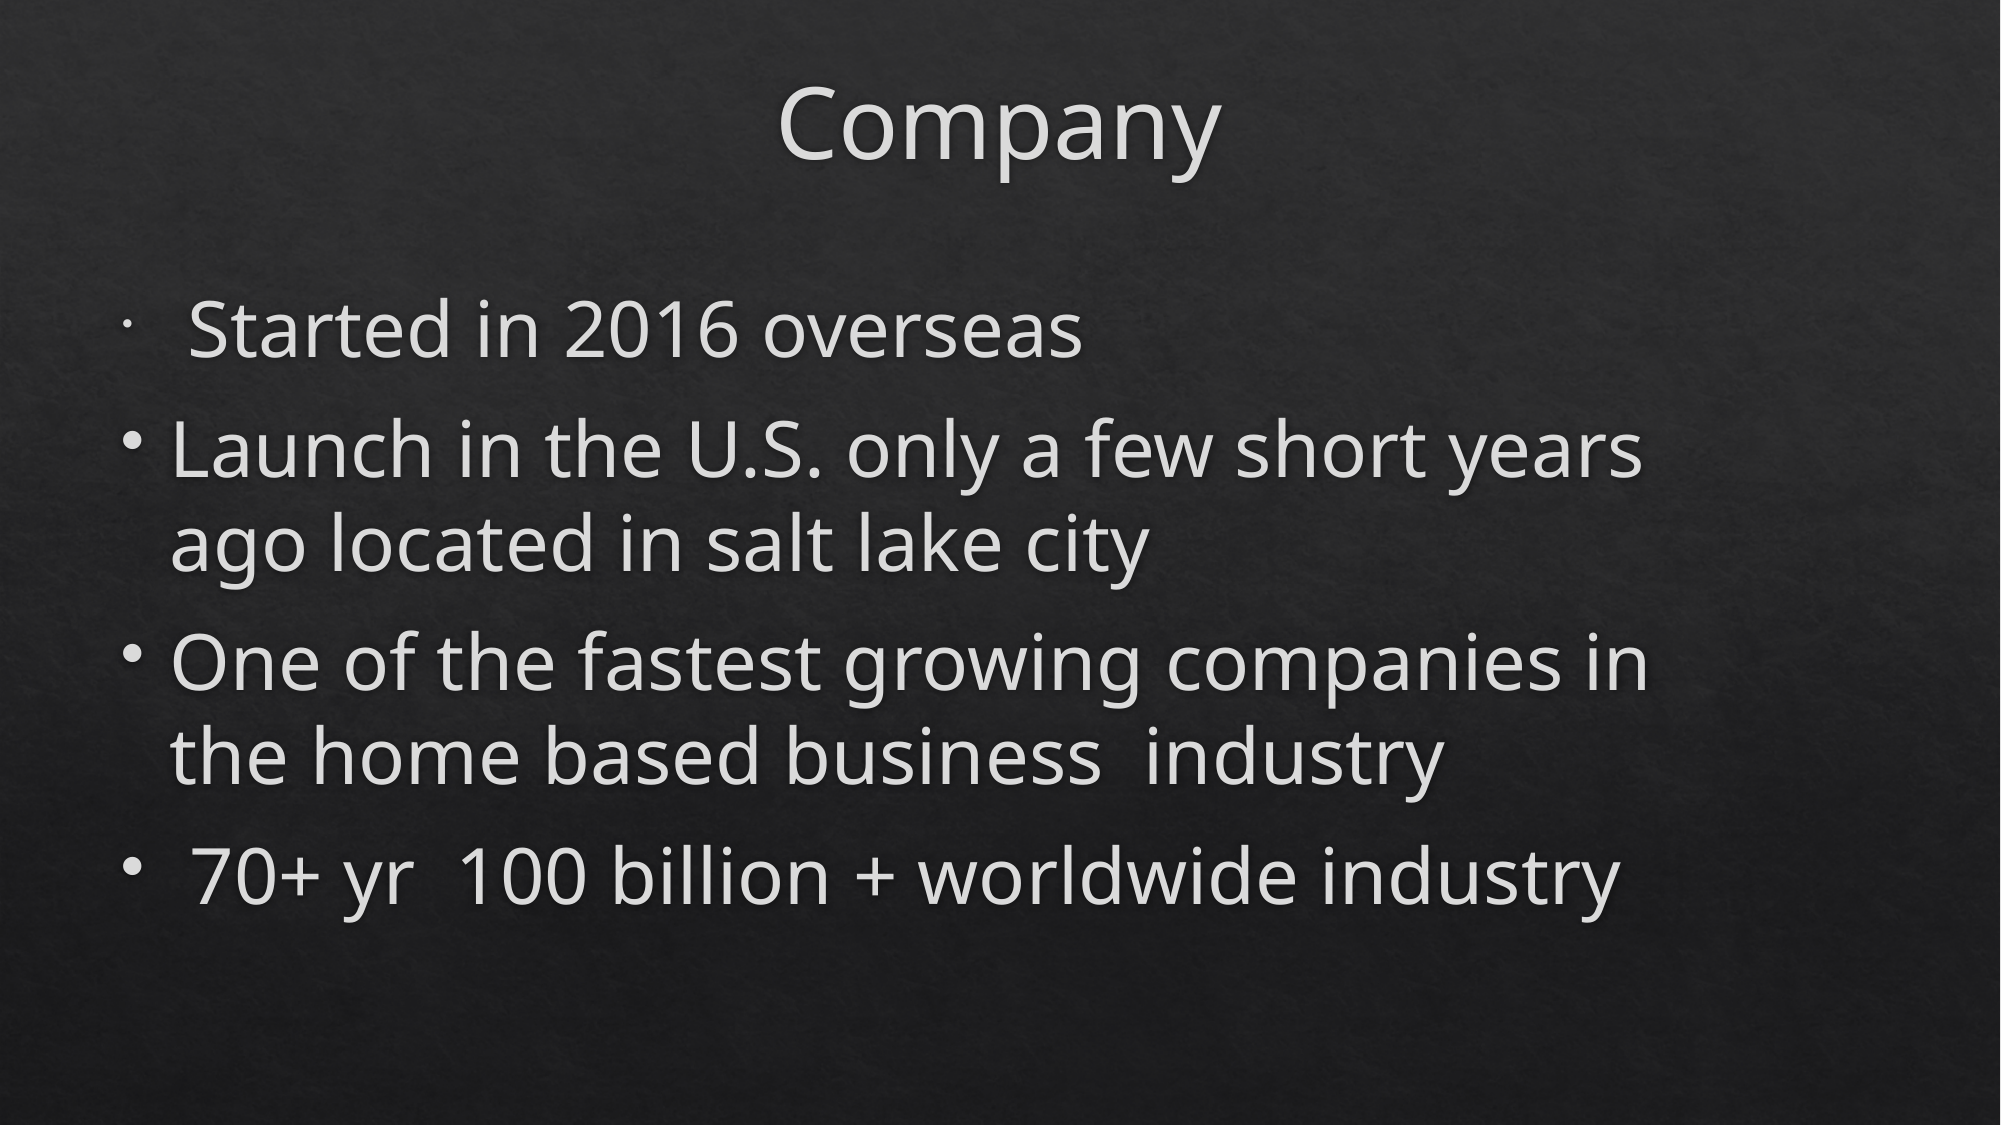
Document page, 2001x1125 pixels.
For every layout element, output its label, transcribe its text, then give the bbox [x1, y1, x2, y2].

title Company [149, 99, 1849, 260]
list Started in 2016 overseas Launch in the U.S. only a few short years ago located in salt lake city One of the fastest growing companies in the home based business industry 70+ yr 100 billion + worldwide industry [102, 272, 1802, 939]
